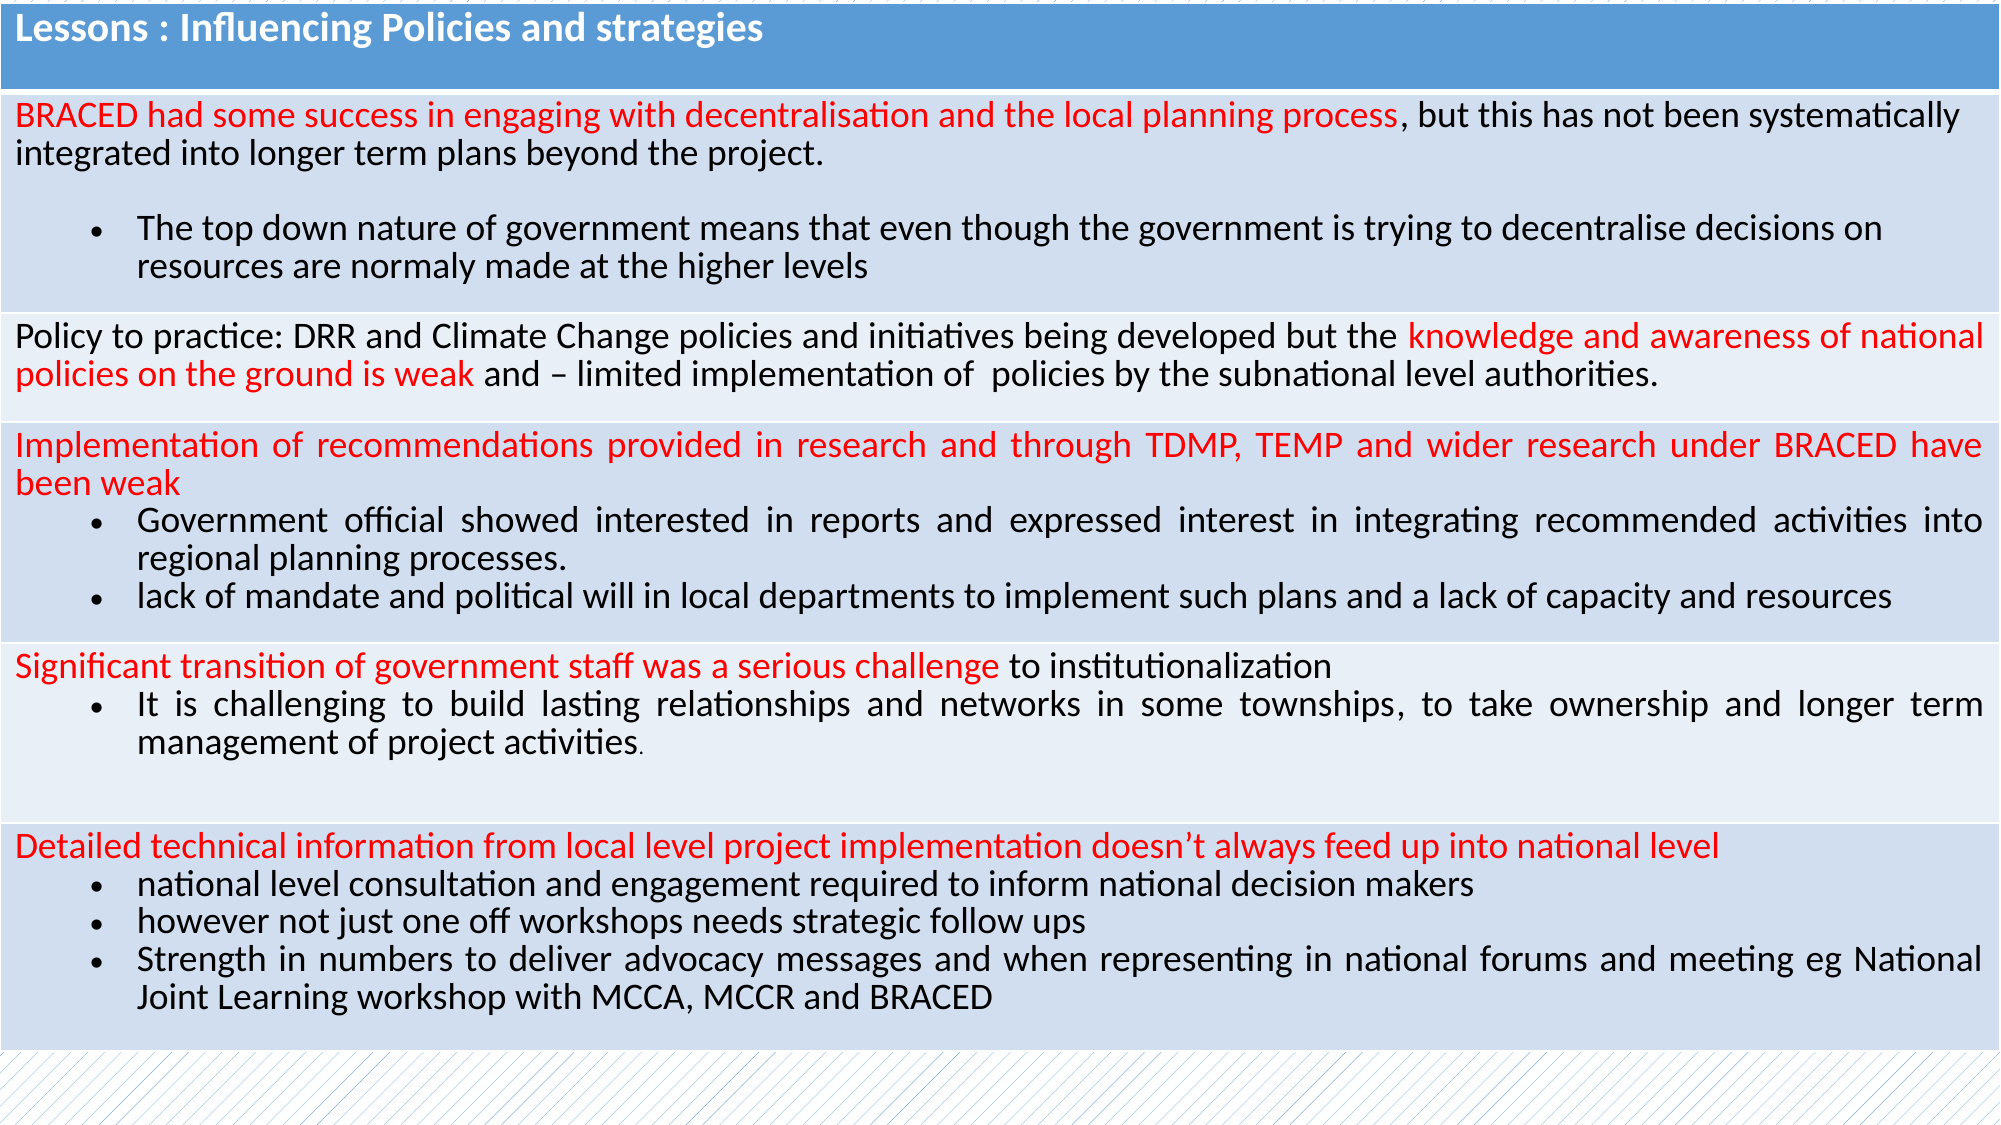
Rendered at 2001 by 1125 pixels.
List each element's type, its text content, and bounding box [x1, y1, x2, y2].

table_cell BRACED had some success in engaging with decentralisation and the local planning process, but this has not been systematically integrated into longer term plans beyond the project. The top down nature of government means that even though the government is trying to decentralise decisions on resources are normaly made at the higher levels [1, 95, 1999, 312]
table_cell Policy to practice: DRR and Climate Change policies and initiatives being developed but the knowledge and awareness of national policies on the ground is weak and – limited implementation of policies by the subnational level authorities. [1, 314, 1999, 421]
table_cell Significant transition of government staff was a serious challenge to institutionalization It is challenging to build lasting relationships and networks in some townships, to take ownership and longer term management of project activities. [1, 644, 1999, 822]
table_cell Implementation of recommendations provided in research and through TDMP, TEMP and wider research under BRACED have been weak Government official showed interested in reports and expressed interest in integrating recommended activities into regional planning processes. lack of mandate and political will in local departments to implement such plans and a lack of capacity and resources [1, 423, 1999, 642]
table_cell Detailed technical information from local level project implementation doesn’t always feed up into national level national level consultation and engagement required to inform national decision makers however not just one off workshops needs strategic follow ups Strength in numbers to deliver advocacy messages and when representing in national forums and meeting eg National Joint Learning workshop with MCCA, MCCR and BRACED [1, 824, 1999, 1050]
table_header Lessons : Influencing Policies and strategies [1, 4, 1999, 89]
